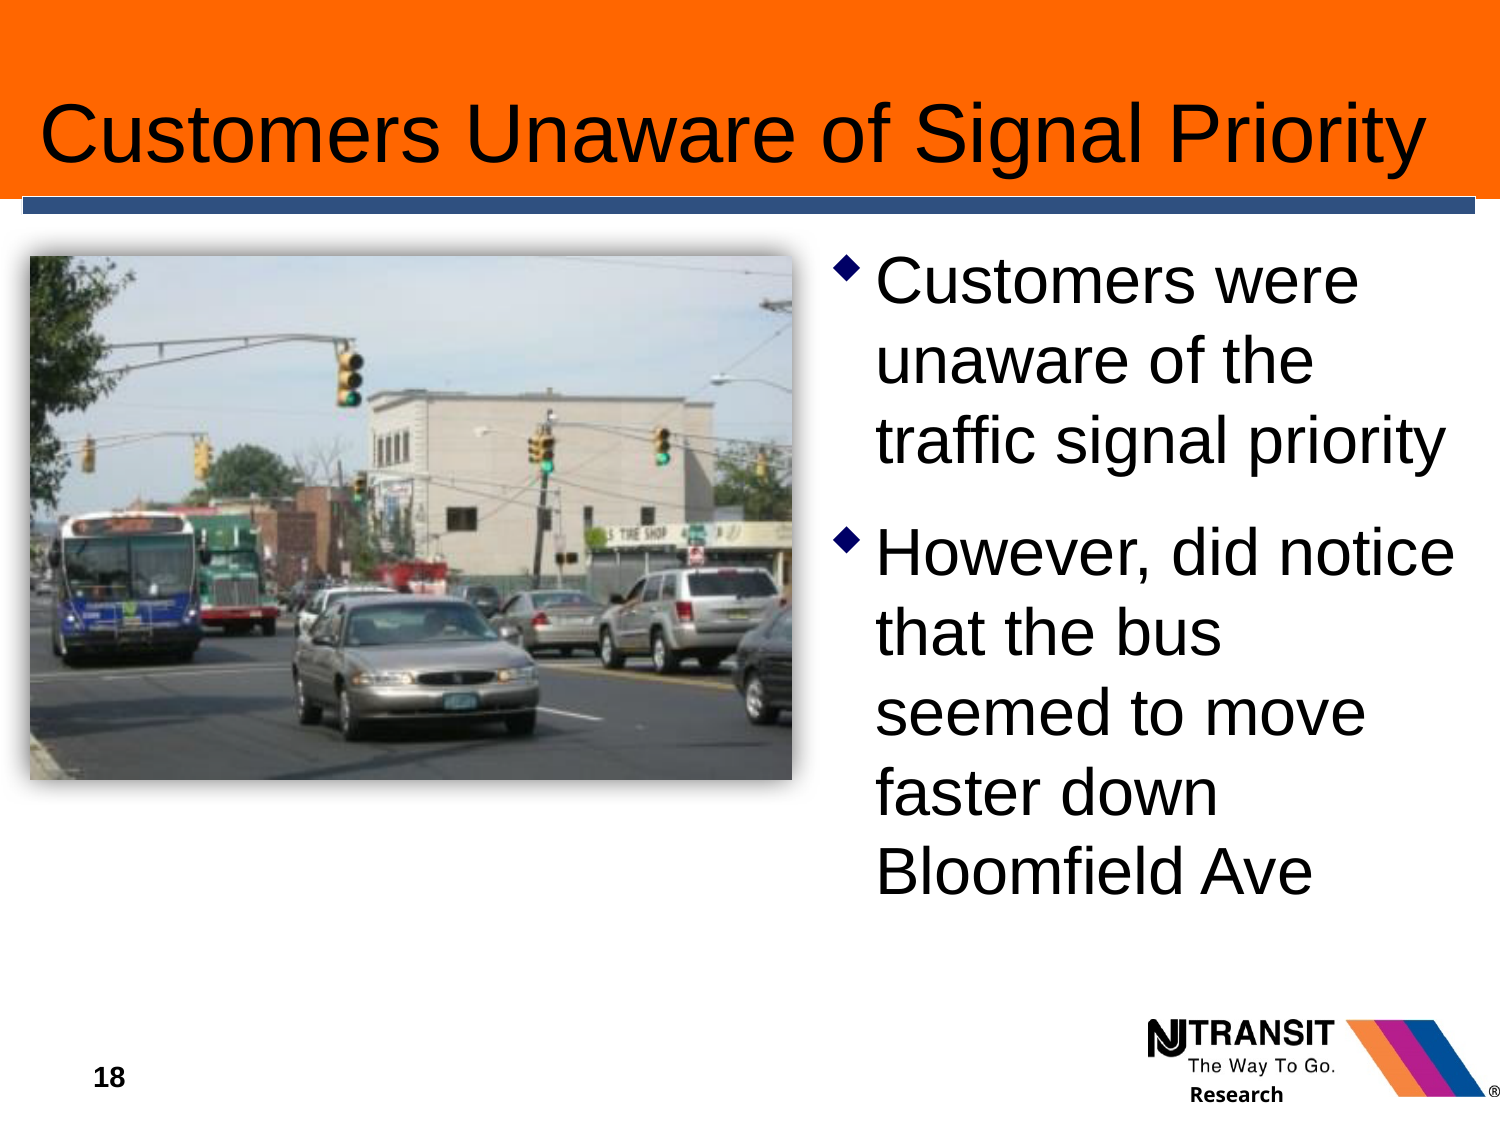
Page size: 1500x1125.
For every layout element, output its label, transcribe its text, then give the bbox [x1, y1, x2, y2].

picture [30, 256, 793, 780]
text_box Customers were unaware of the traffic signal priority However, did notice that the bus seemed to move faster down Bloomfield Ave [812, 229, 1481, 1075]
picture [1148, 1019, 1500, 1097]
title Customers Unaware of Signal Priority [24, 32, 1500, 186]
